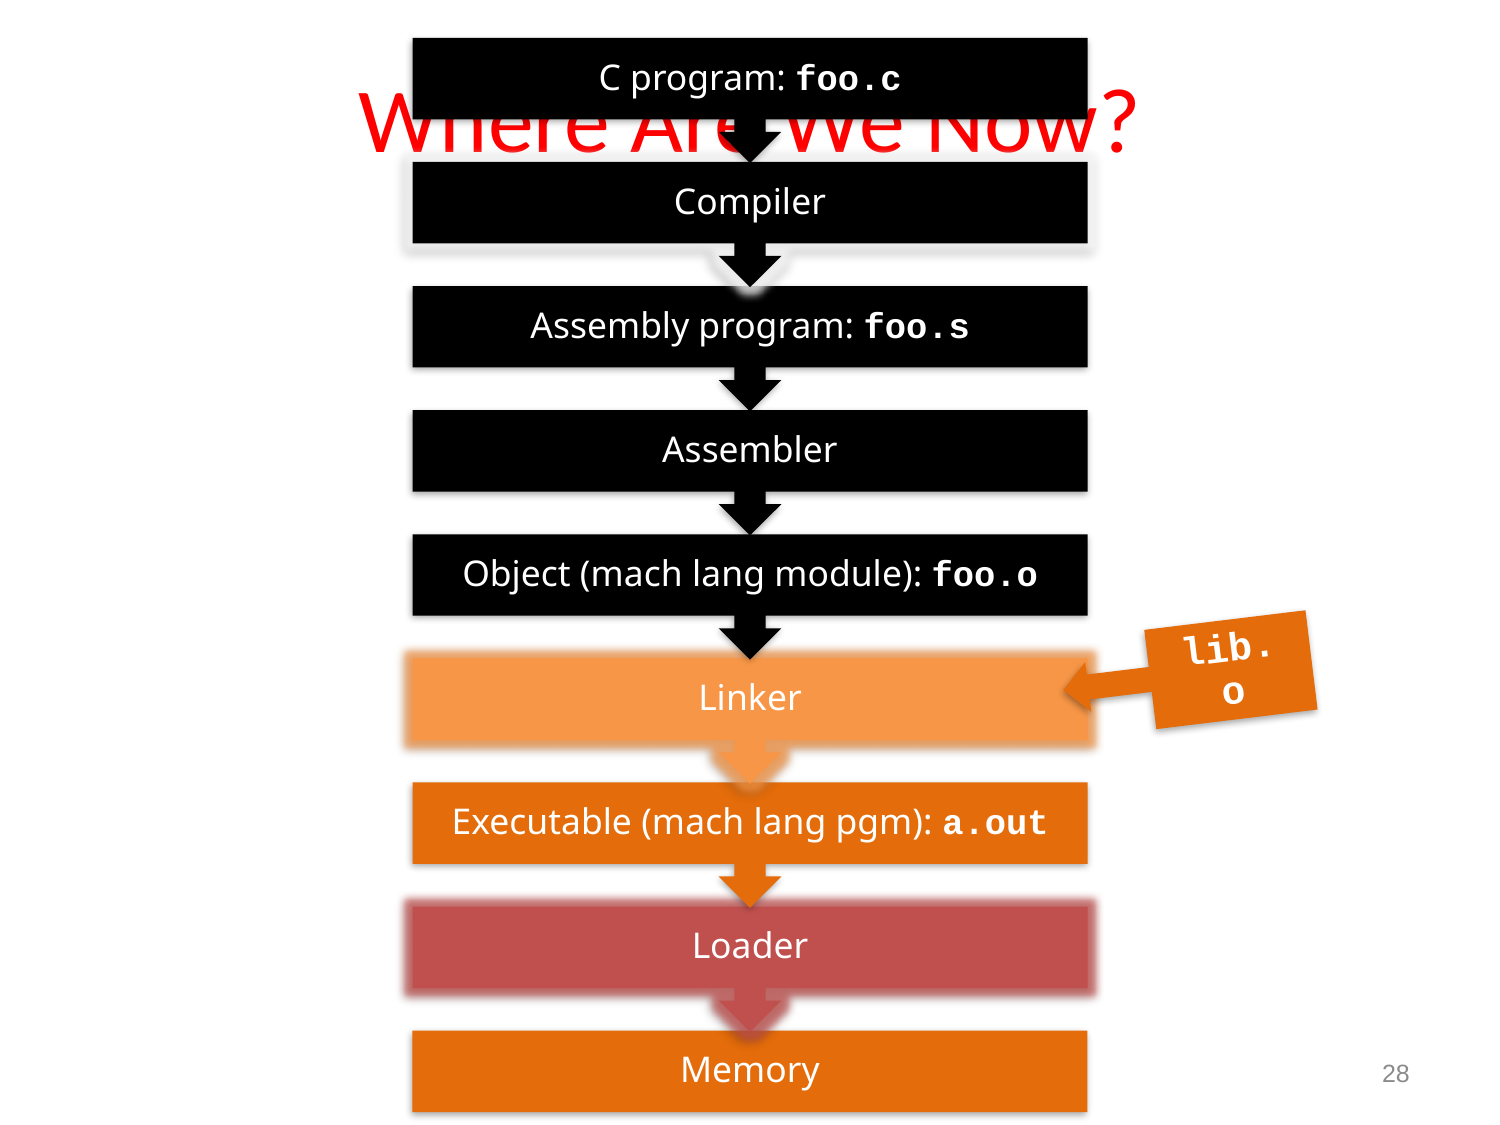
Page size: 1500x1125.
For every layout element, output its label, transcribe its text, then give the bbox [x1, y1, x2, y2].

title Where Are We Now? [1091, 45, 1425, 188]
title Where Are We Now? [75, 45, 407, 188]
slide_number 28 [1091, 1042, 1425, 1103]
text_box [412, 37, 1088, 1113]
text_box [1062, 624, 1313, 726]
